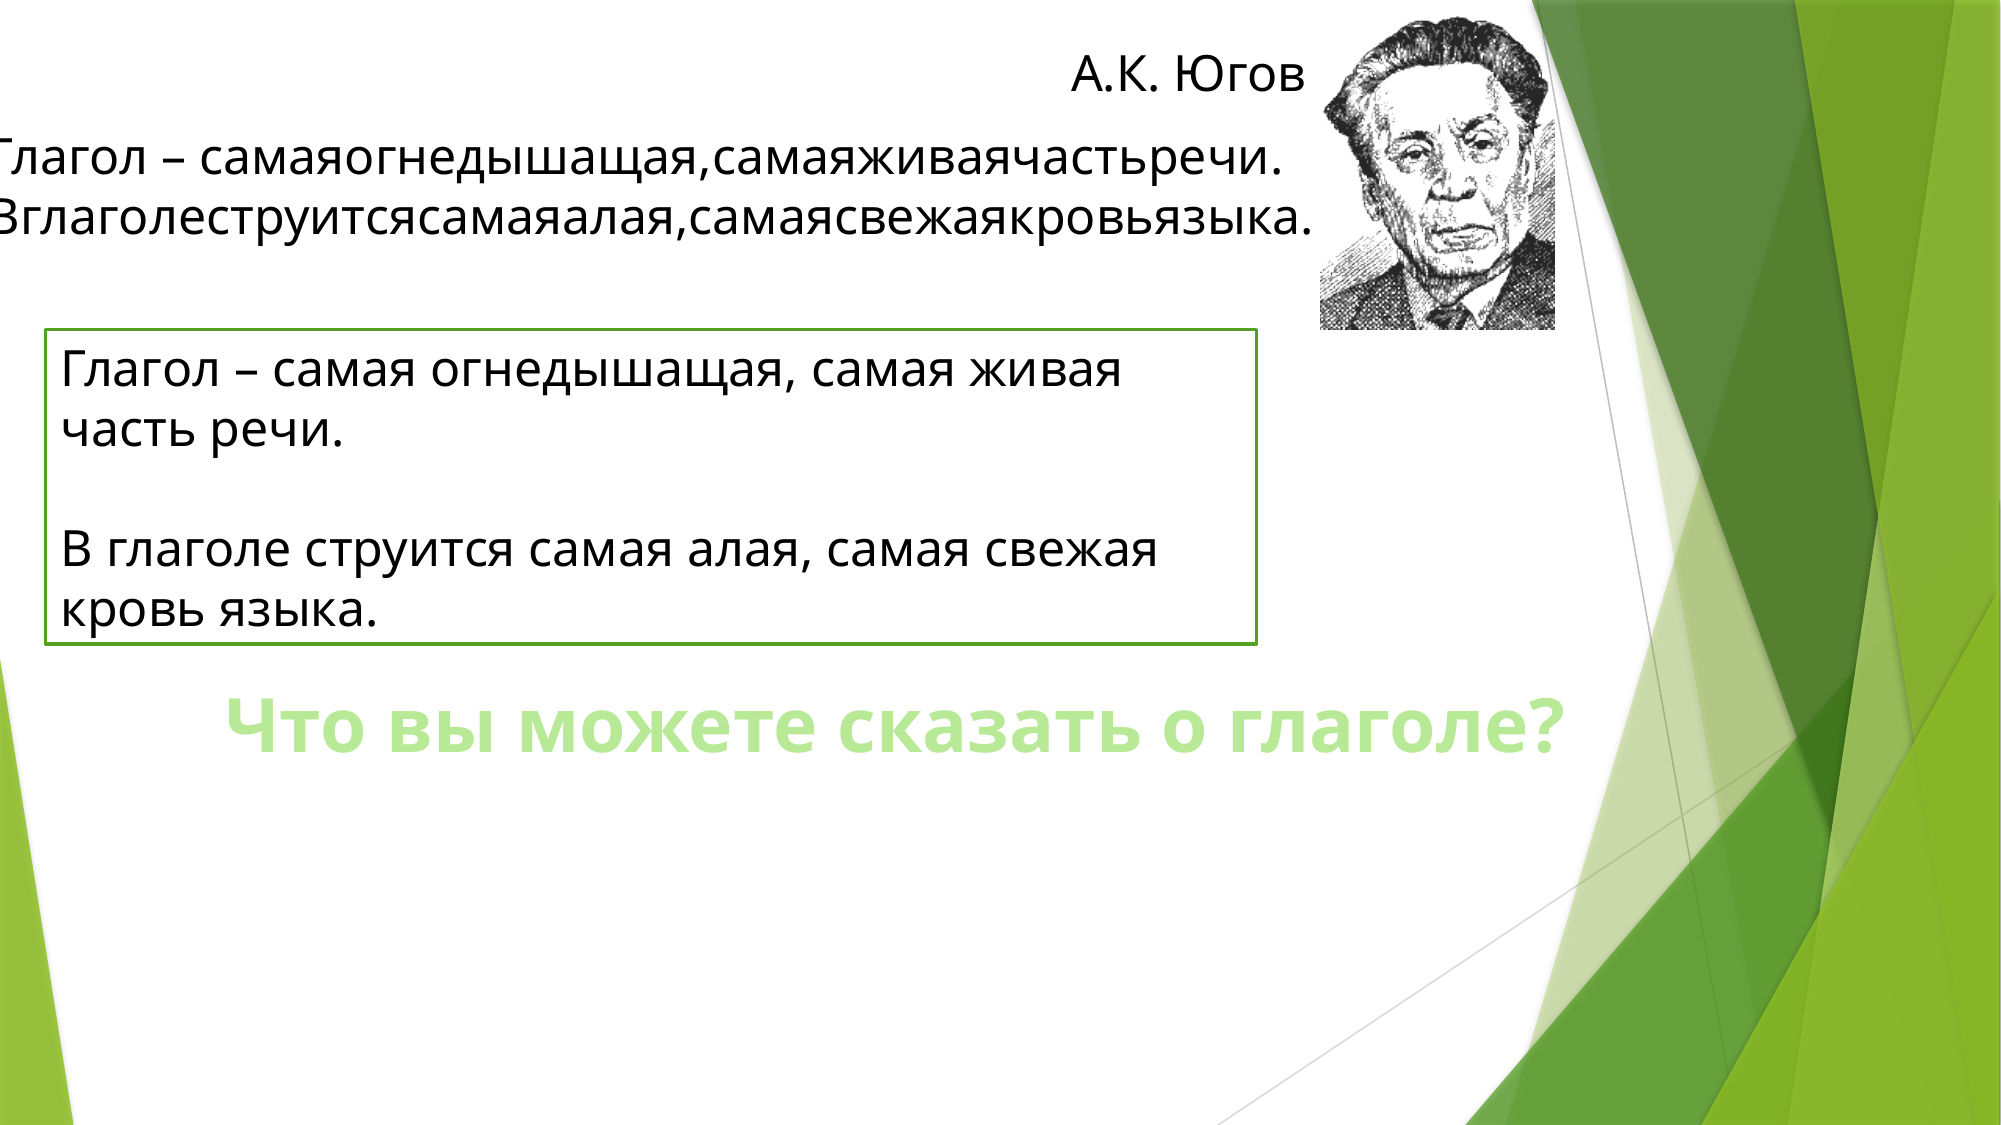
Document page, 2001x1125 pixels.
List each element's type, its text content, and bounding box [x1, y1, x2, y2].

picture [1320, 16, 1556, 330]
text_box Что вы можете сказать о глаголе? [210, 670, 1581, 776]
text_box Глагол – самая огнедышащая, самая живая часть речи. В глаголе струится самая алая, самая свежая кровь языка. [44, 328, 1258, 646]
text_box А.К. Югов [1056, 33, 1315, 109]
text_box Глагол – самаяогнедышащая,самаяживаячастьречи. Вглаголеструитсясамаяалая,самаясвежаякровьязыка. [0, 117, 1315, 252]
